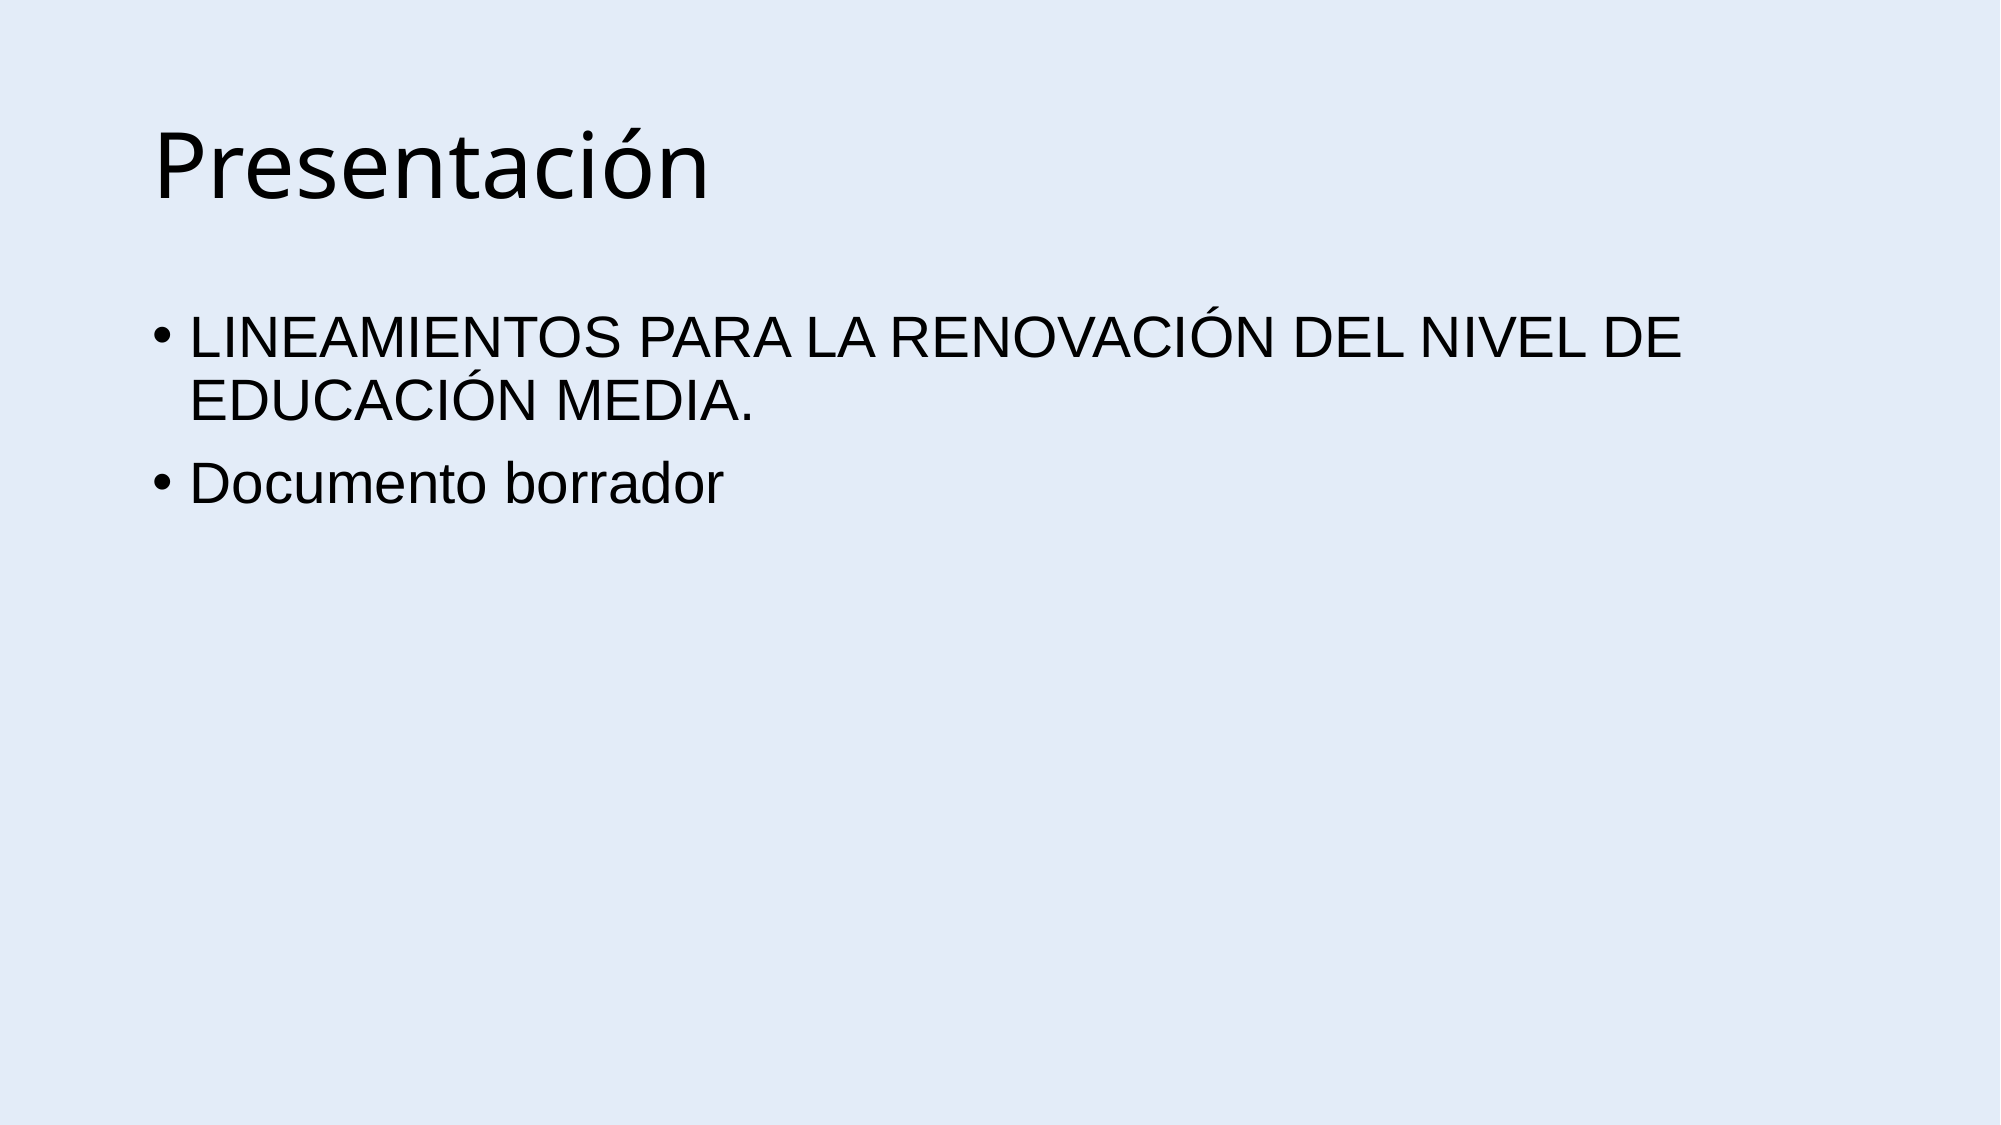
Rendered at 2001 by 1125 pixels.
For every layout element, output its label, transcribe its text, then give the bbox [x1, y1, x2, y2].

title Presentación [137, 59, 1863, 278]
list LINEAMIENTOS PARA LA RENOVACIÓN DEL NIVEL DE EDUCACIÓN MEDIA. Documento borrador [137, 299, 1863, 1014]
